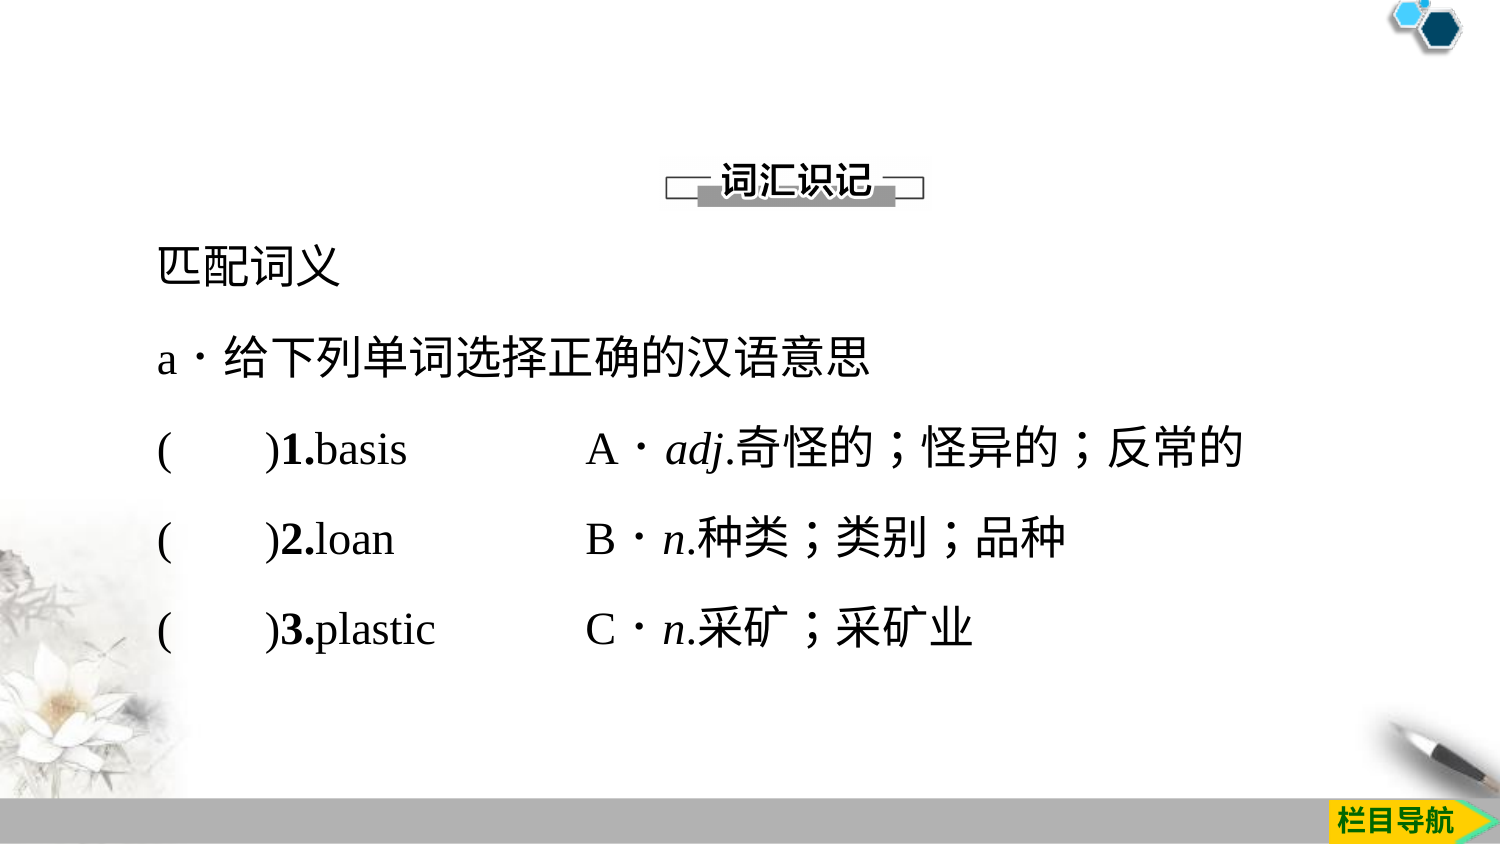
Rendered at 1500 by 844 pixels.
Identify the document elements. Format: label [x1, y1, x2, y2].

picture [1329, 800, 1500, 844]
text_box [64, 156, 1436, 688]
picture [0, 0, 1500, 798]
